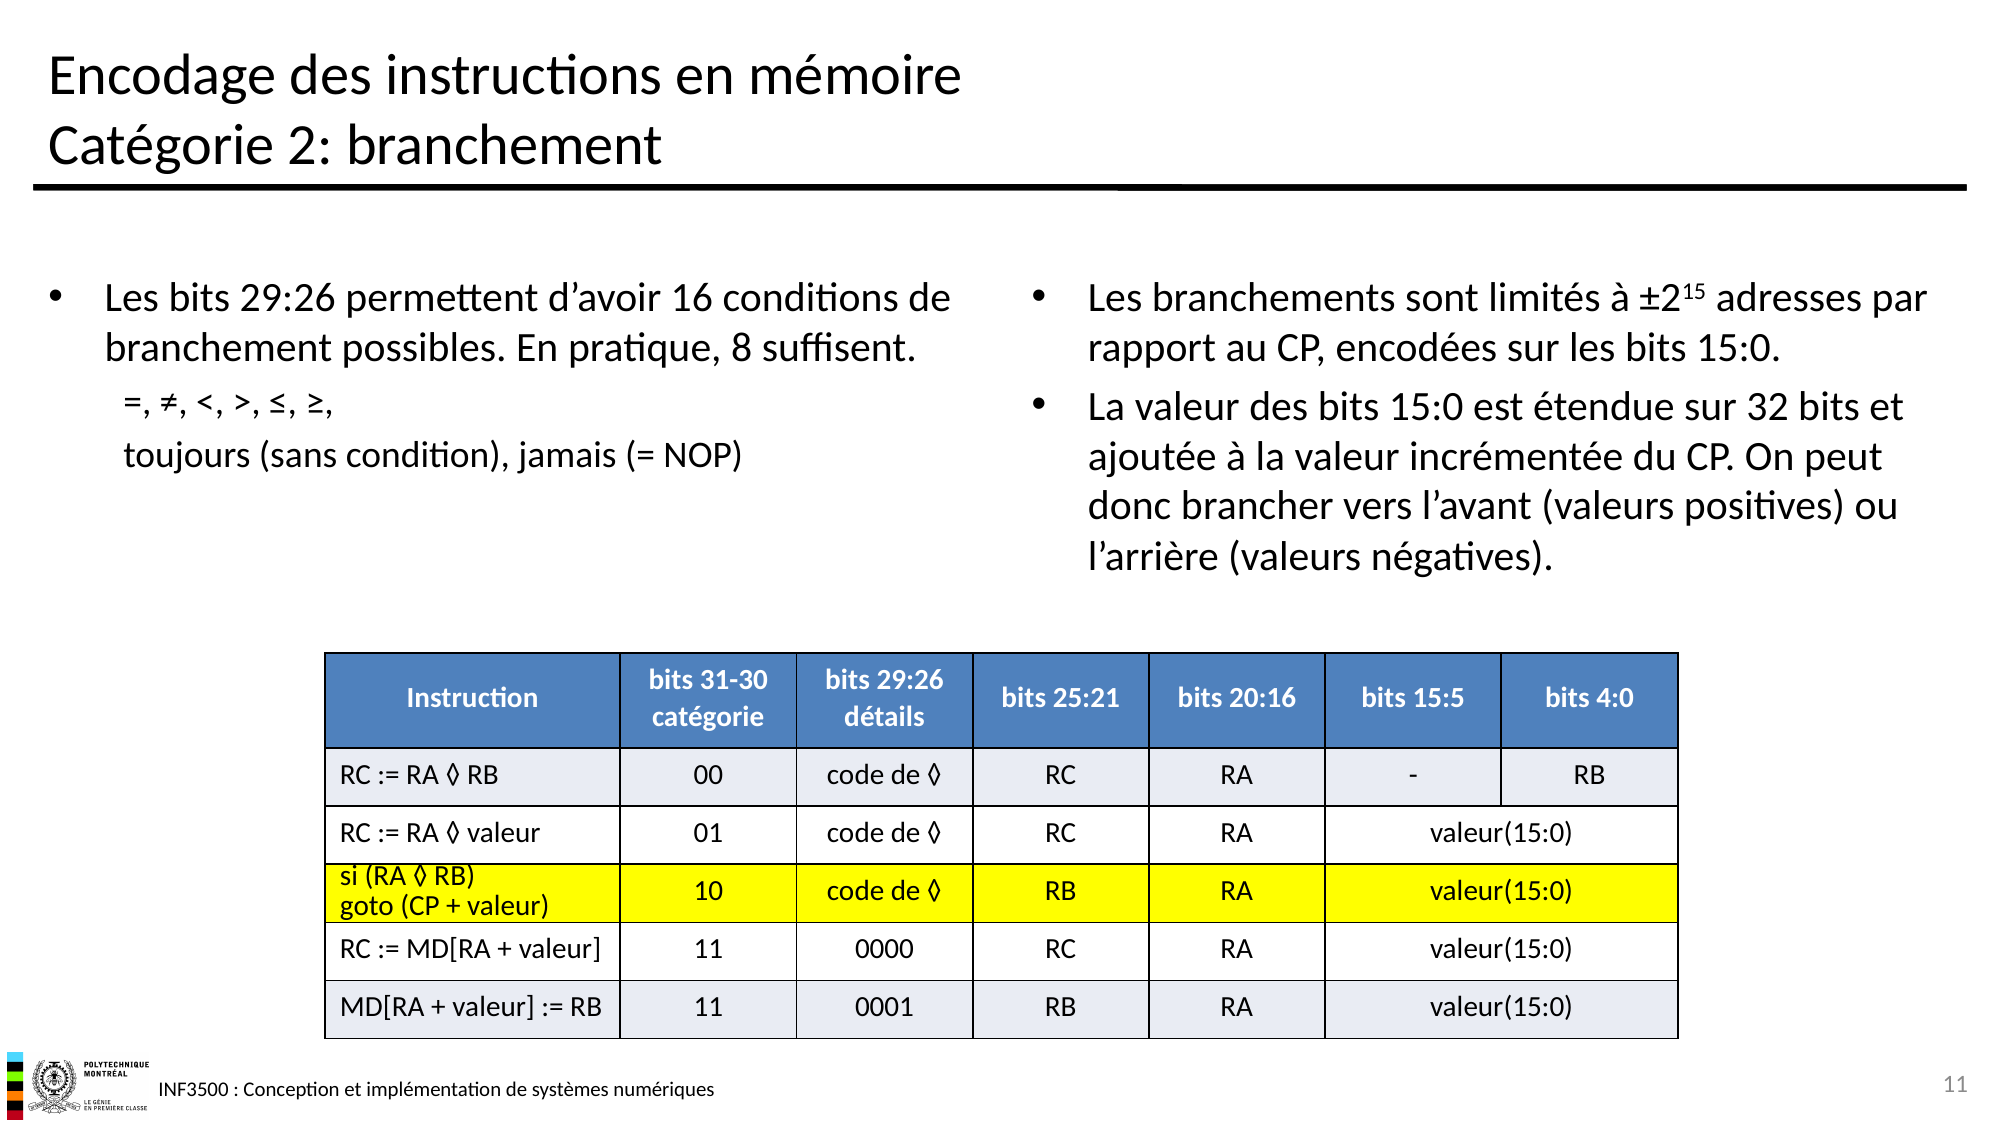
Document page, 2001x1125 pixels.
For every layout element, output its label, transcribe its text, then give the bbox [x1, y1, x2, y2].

table_cell - [1326, 749, 1500, 805]
table_cell valeur(15:0) [1326, 807, 1677, 863]
table_cell RC [974, 749, 1148, 805]
table_header bits 15:5 [1326, 654, 1500, 747]
table_cell 10 [621, 865, 796, 922]
table_cell valeur(15:0) [1326, 981, 1677, 1038]
table_cell 0000 [797, 923, 972, 980]
table_header bits 4:0 [1502, 654, 1677, 747]
table_cell MD[RA + valeur] := RB [326, 981, 619, 1038]
table_cell RA [1150, 865, 1324, 922]
table_cell 01 [621, 807, 796, 863]
table_cell RC := RA ◊ valeur [326, 807, 619, 863]
table_cell code de ◊ [797, 807, 972, 863]
table_cell valeur(15:0) [1326, 865, 1677, 922]
table_cell 11 [621, 923, 796, 980]
table_cell si (RA ◊ RB) goto (CP + valeur) [326, 865, 619, 922]
table_cell code de ◊ [797, 865, 972, 922]
table_cell 00 [621, 749, 796, 805]
table_header bits 31-30 catégorie [621, 654, 796, 747]
table_cell code de ◊ [797, 749, 972, 805]
picture [7, 1052, 149, 1120]
table_cell RC := RA ◊ RB [326, 749, 619, 805]
table_cell RA [1150, 923, 1324, 980]
table_cell 0001 [797, 981, 972, 1038]
slide_number 11 [1883, 1052, 1984, 1113]
title Encodage des instructions en mémoire Catégorie 2: branchement [33, 24, 1967, 188]
table_header bits 20:16 [1150, 654, 1324, 747]
table_cell RB [1502, 749, 1677, 805]
table_cell RB [974, 981, 1148, 1038]
table_cell RA [1150, 749, 1324, 805]
table_header Instruction [326, 654, 619, 747]
table_cell RC := MD[RA + valeur] [326, 923, 619, 980]
table_cell RC [974, 807, 1148, 863]
table_cell 11 [621, 981, 796, 1038]
list Les branchements sont limités à ±215 adresses par rapport au CP, encodées sur les bits 15:0. La valeur des bits 15:0 est étendue sur 32 bits et ajoutée à la valeur incrémentée du CP. On peut donc brancher vers l’avant (valeurs positives) ou l’arrière (valeurs négatives). [1016, 262, 1967, 1026]
table_header bits 25:21 [974, 654, 1148, 747]
list Les bits 29:26 permettent d’avoir 16 conditions de branchement possibles. En pratique, 8 suffisent. =, ≠, <, >, ≤, ≥, toujours (sans condition), jamais (= NOP) [33, 262, 984, 1026]
table_cell RC [974, 923, 1148, 980]
table_header bits 29:26 détails [797, 654, 972, 747]
table_cell RB [974, 865, 1148, 922]
table_cell valeur(15:0) [1326, 923, 1677, 980]
table_cell RA [1150, 981, 1324, 1038]
table_cell RA [1150, 807, 1324, 863]
